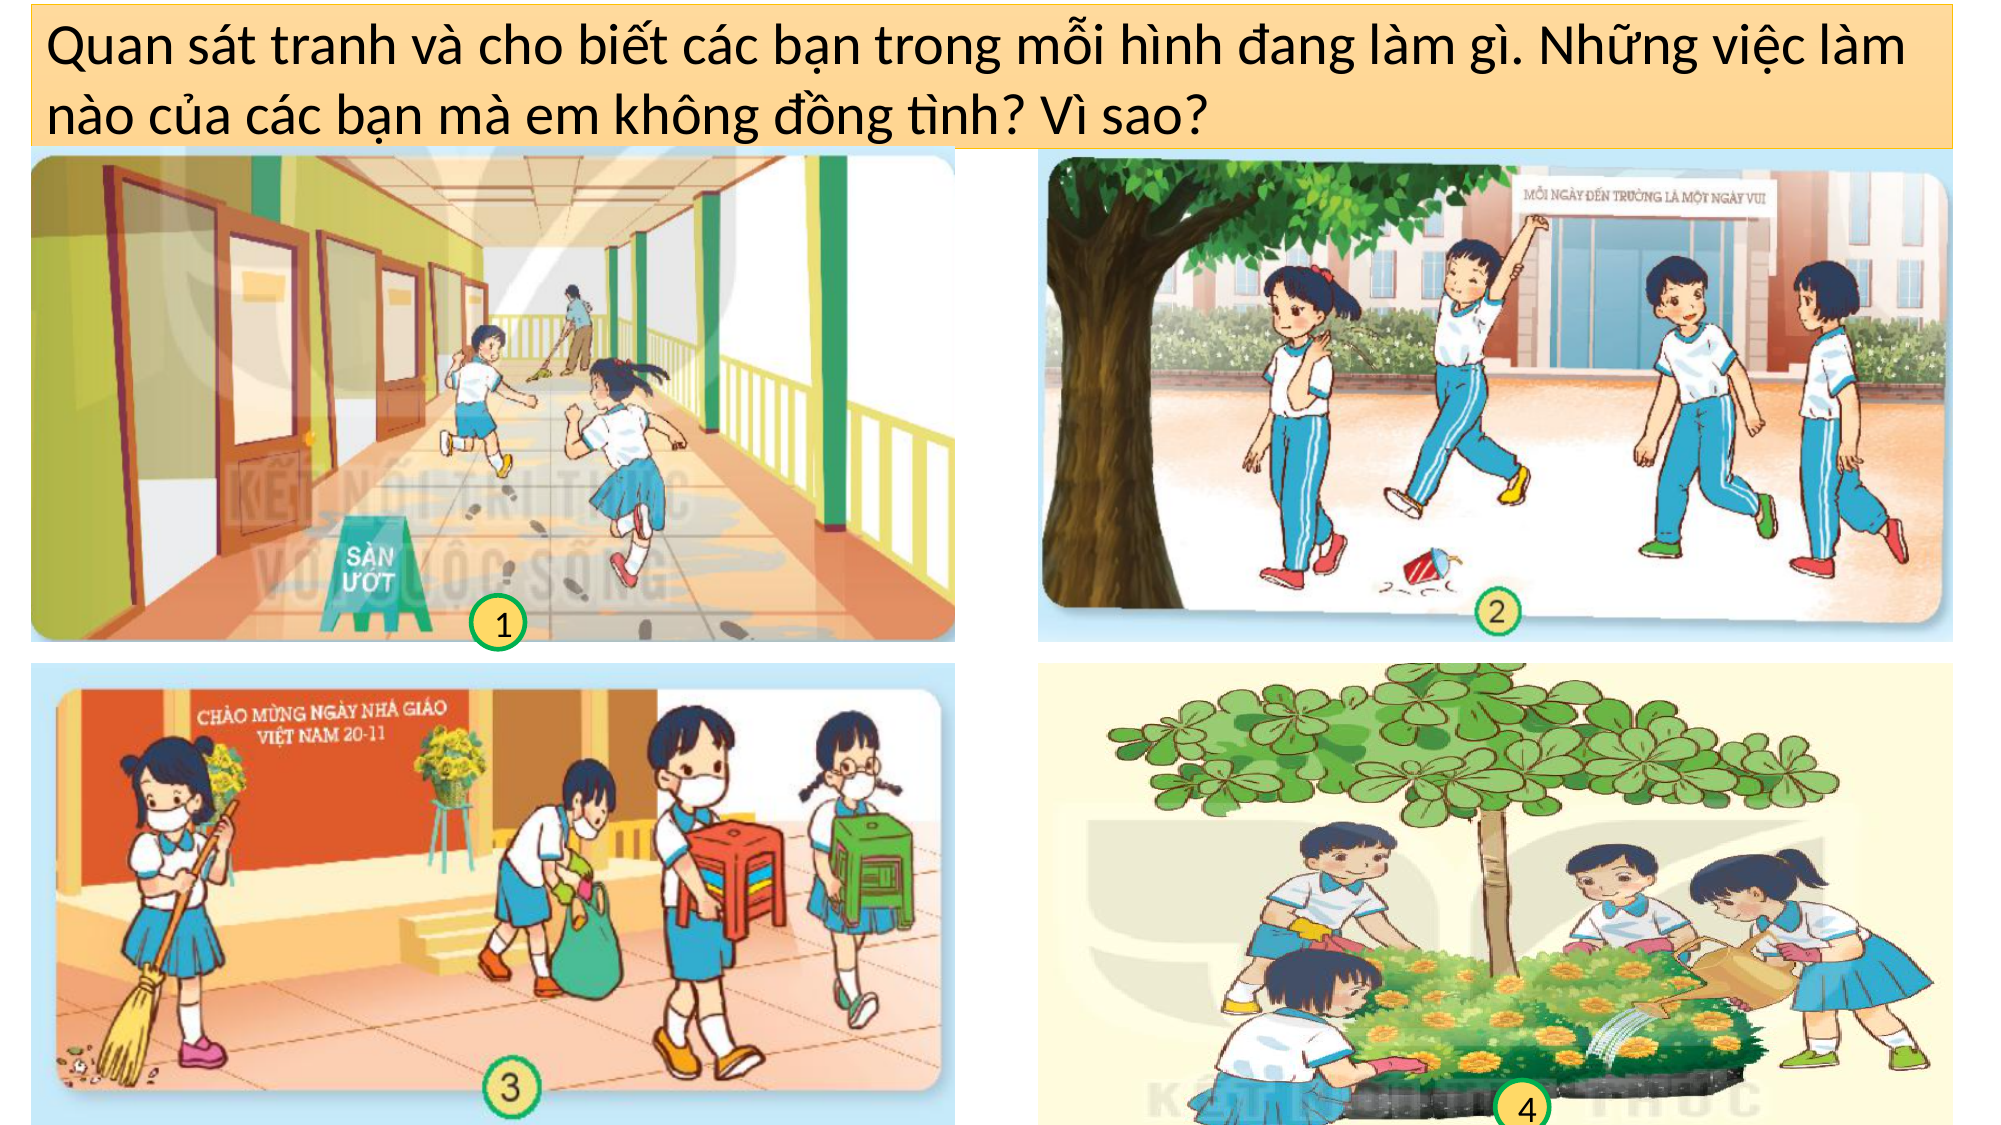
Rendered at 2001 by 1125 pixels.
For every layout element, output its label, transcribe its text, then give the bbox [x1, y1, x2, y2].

text_box Quan sát tranh và cho biết các bạn trong mỗi hình đang làm gì. Những việc làm nào của các bạn mà em không đồng tình? Vì sao? [31, 4, 1953, 149]
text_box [31, 146, 955, 650]
picture [31, 663, 955, 1125]
picture [1038, 146, 1953, 642]
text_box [1038, 663, 1953, 1125]
